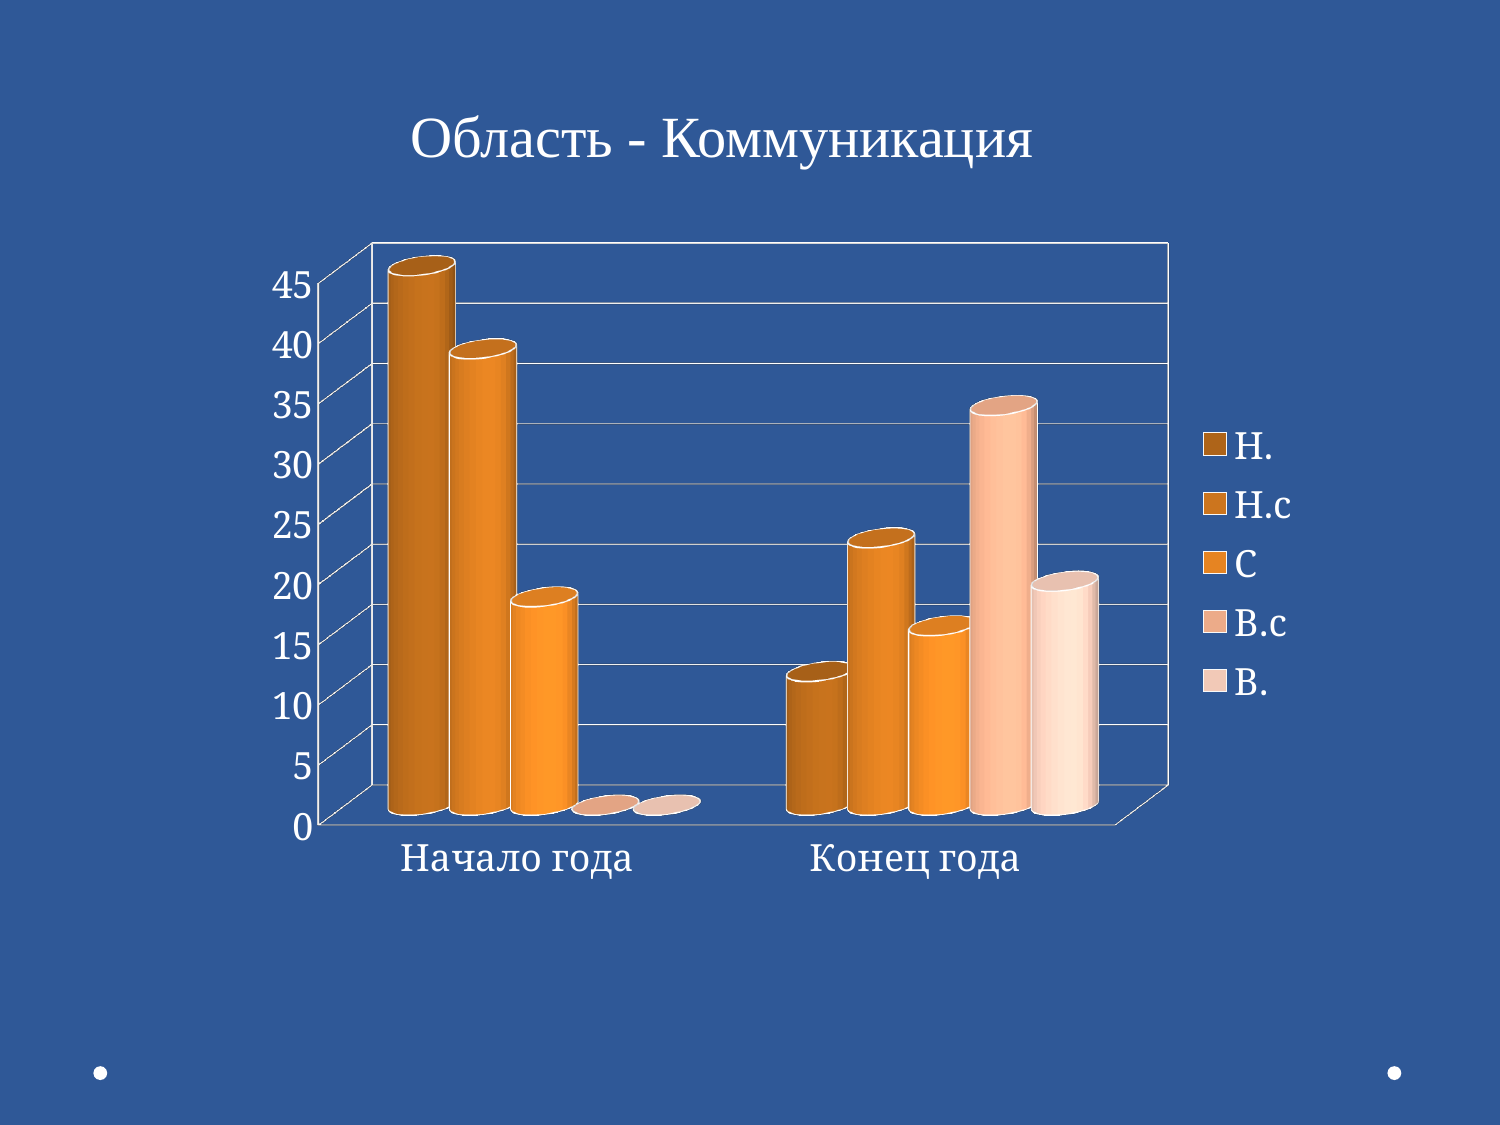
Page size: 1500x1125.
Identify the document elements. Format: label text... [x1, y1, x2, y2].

text_box Область - Коммуникация [395, 91, 1093, 177]
chart [249, 228, 1318, 897]
